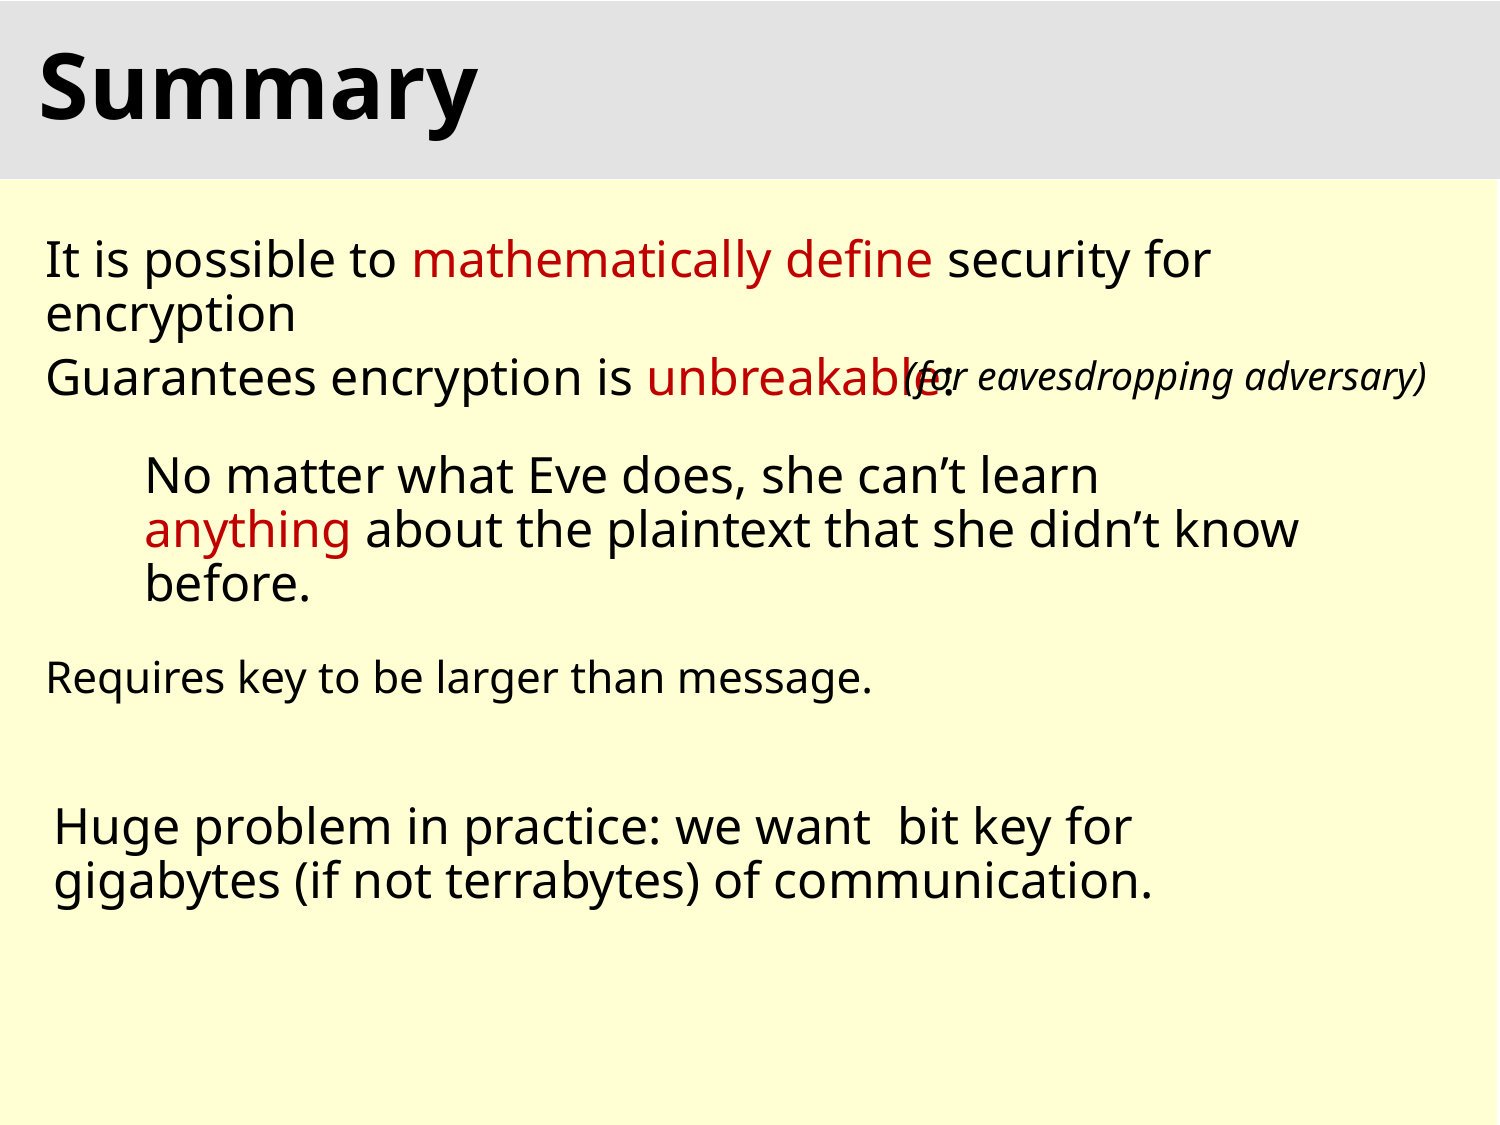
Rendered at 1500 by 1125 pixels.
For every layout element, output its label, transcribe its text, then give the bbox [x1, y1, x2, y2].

list It is possible to mathematically define security for encryption [30, 227, 1313, 349]
text_box Requires key to be larger than message. [30, 647, 974, 747]
title Summary [23, 0, 1500, 179]
text_box No matter what Eve does, she can’t learn anything about the plaintext that she didn’t know before. [129, 443, 1332, 631]
text_box (for eavesdropping adversary) [889, 349, 1447, 448]
text_box Guarantees encryption is unbreakable: [30, 344, 974, 444]
